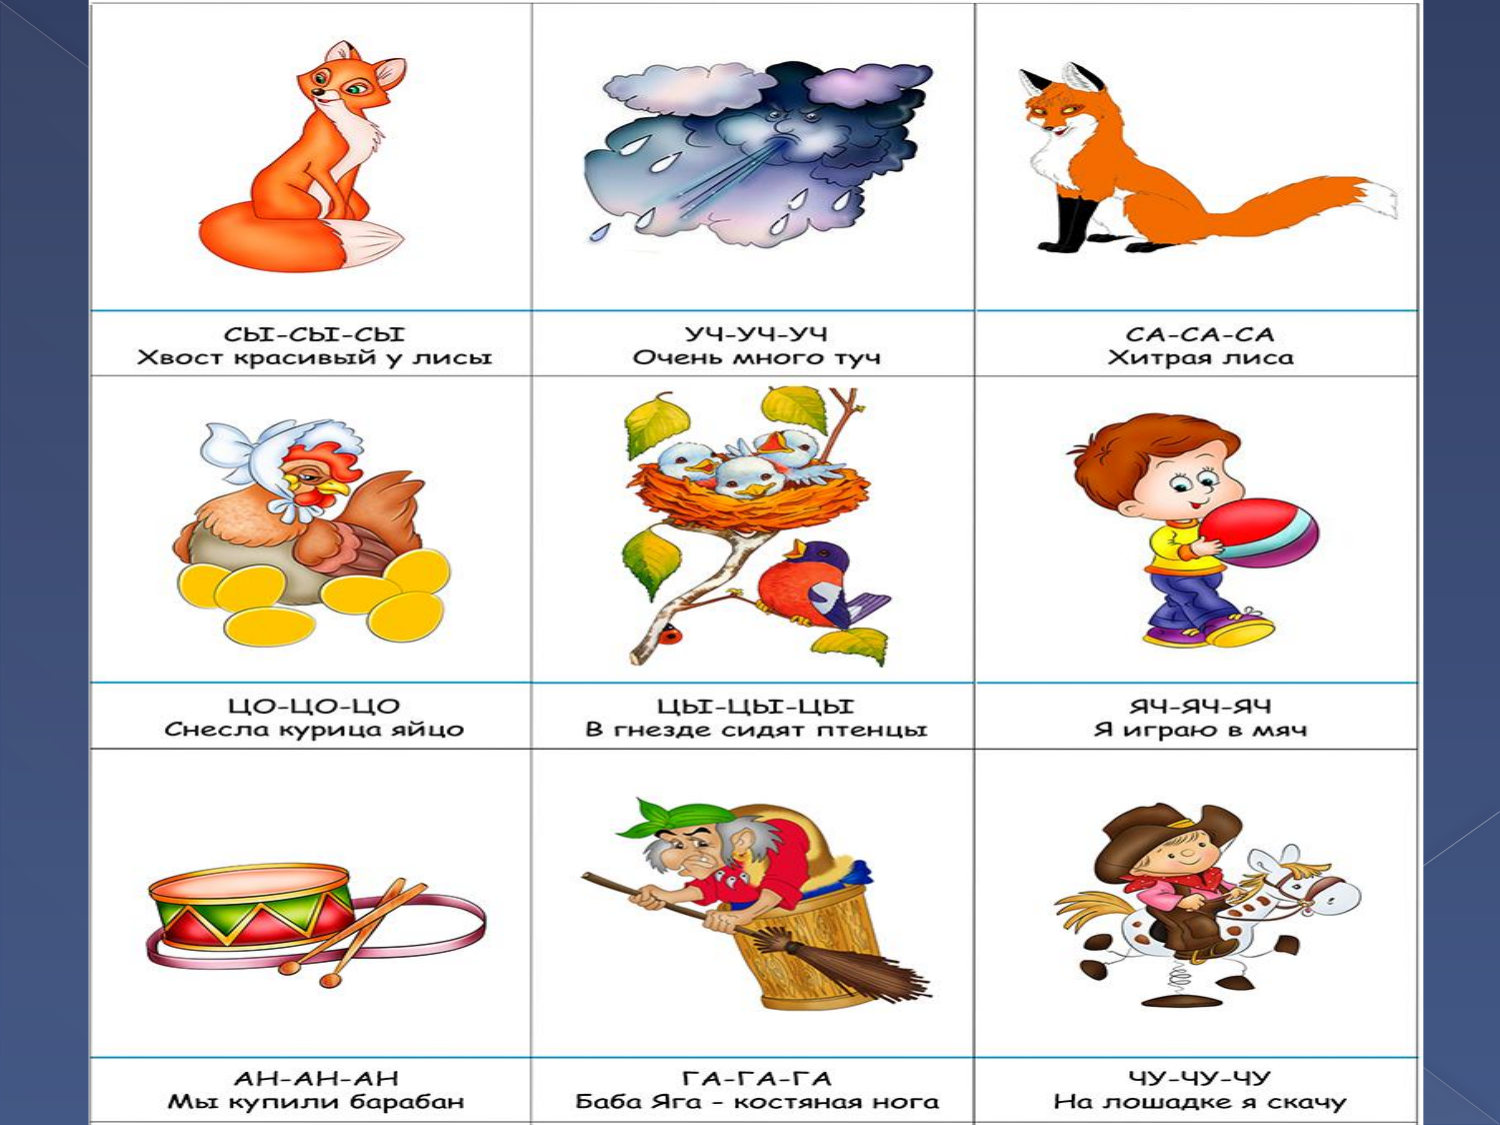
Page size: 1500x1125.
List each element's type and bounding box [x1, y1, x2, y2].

picture [88, 0, 1424, 1125]
